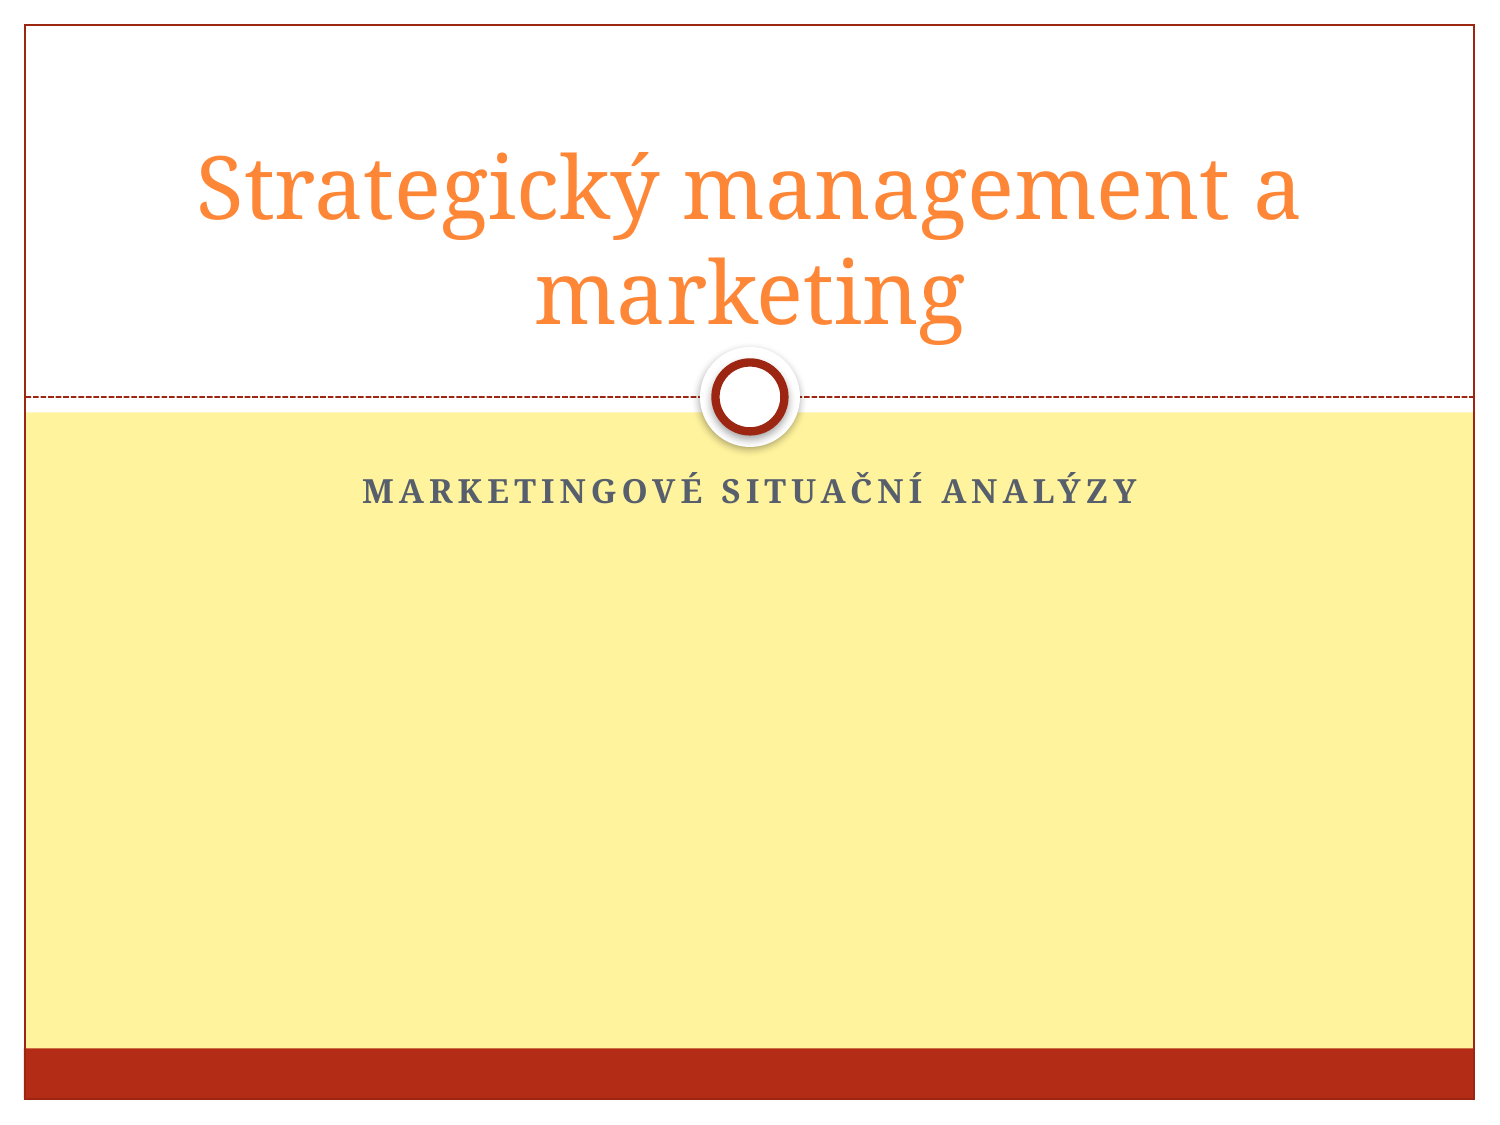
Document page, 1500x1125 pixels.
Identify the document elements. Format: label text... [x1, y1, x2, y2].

title Strategický management a marketing [112, 62, 1388, 350]
subtitle Marketingové situační analýzy [225, 462, 1275, 750]
